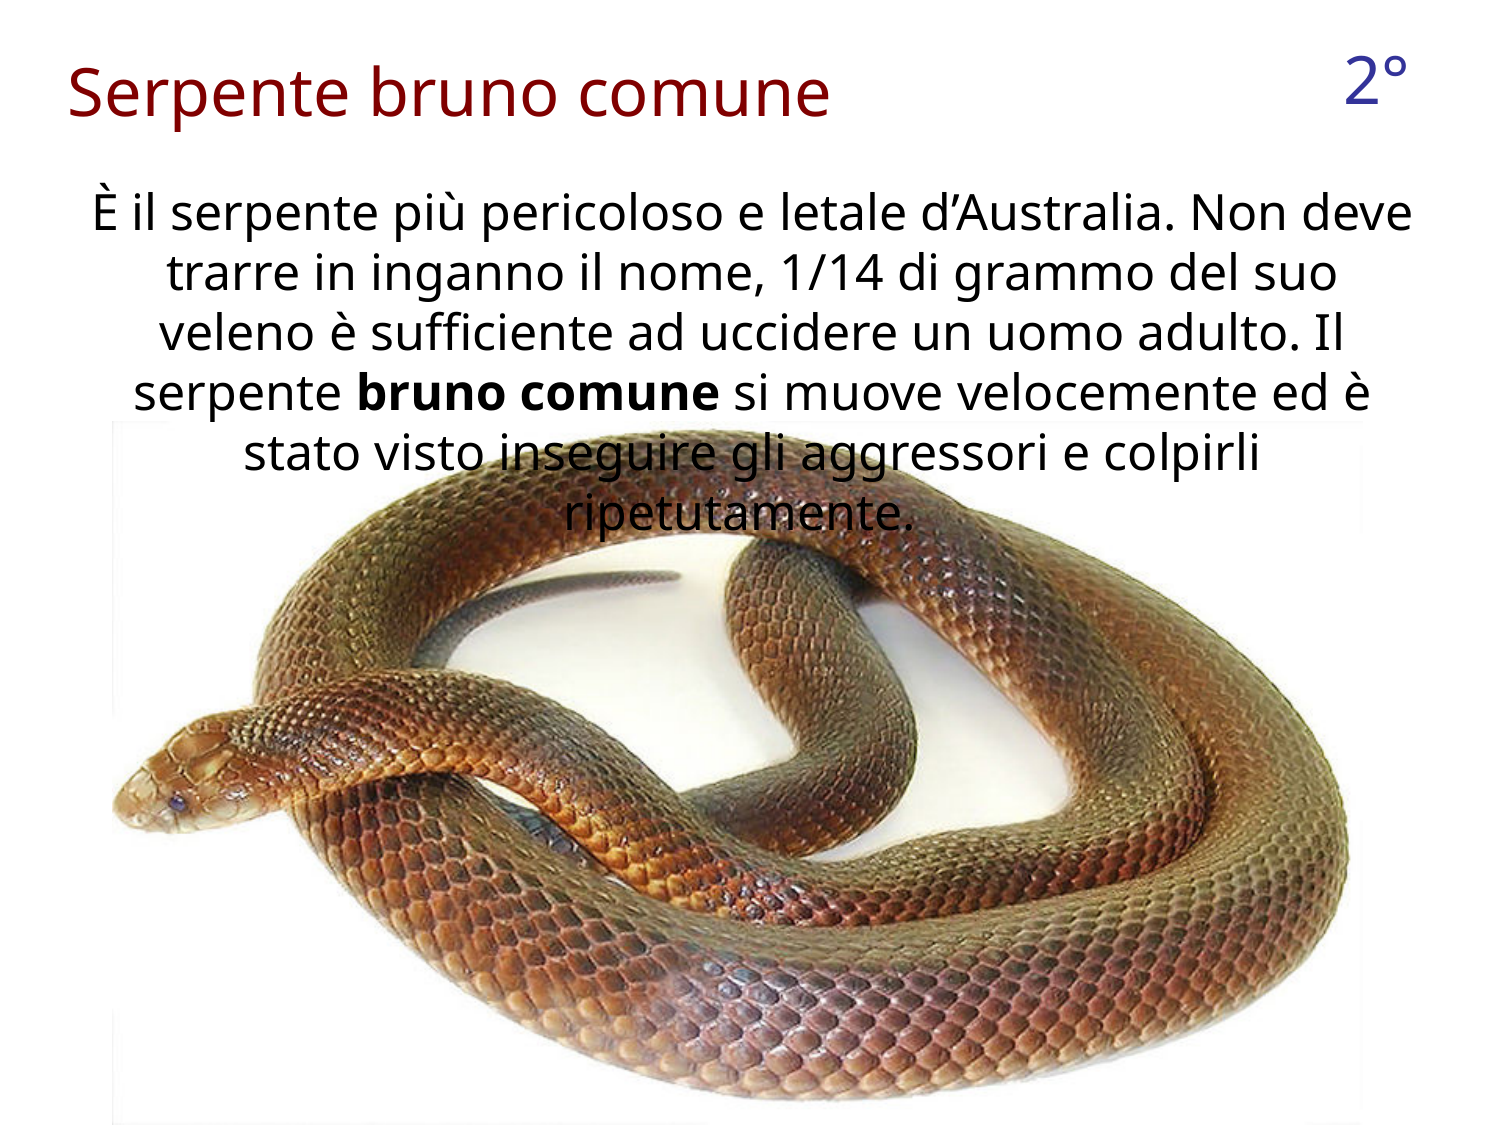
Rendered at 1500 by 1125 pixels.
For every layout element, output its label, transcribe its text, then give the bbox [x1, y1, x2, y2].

text_box Serpente bruno comune [53, 42, 1046, 138]
text_box È il serpente più pericoloso e letale d’Australia. Non deve trarre in inganno il nome, 1/14 di grammo del suo veleno è sufficiente ad uccidere un uomo adulto. Il serpente bruno comune si muove velocemente ed è stato visto inseguire gli aggressori e colpirli ripetutamente. [70, 172, 1436, 548]
picture [111, 421, 1363, 1125]
text_box 2° [1328, 30, 1447, 126]
